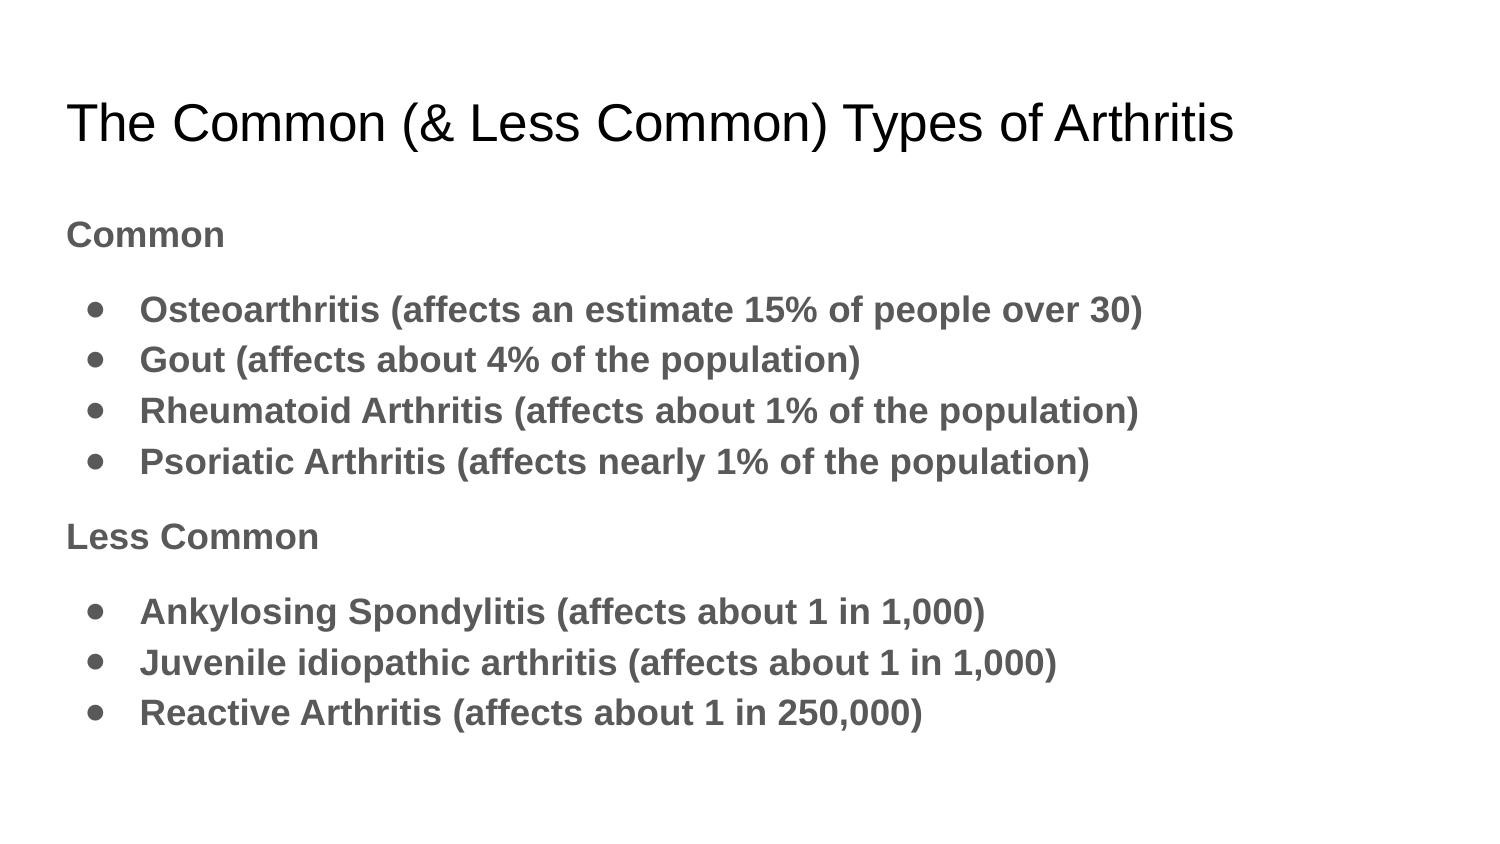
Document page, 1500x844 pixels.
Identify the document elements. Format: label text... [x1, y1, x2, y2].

title The Common (& Less Common) Types of Arthritis [51, 72, 1449, 167]
list Common Osteoarthritis (affects an estimate 15% of people over 30) Gout (affects about 4% of the population) Rheumatoid Arthritis (affects about 1% of the population) Psoriatic Arthritis (affects nearly 1% of the population) Less Common Ankylosing Spondylitis (affects about 1 in 1,000) Juvenile idiopathic arthritis (affects about 1 in 1,000) Reactive Arthritis (affects about 1 in 250,000) [51, 189, 1449, 750]
